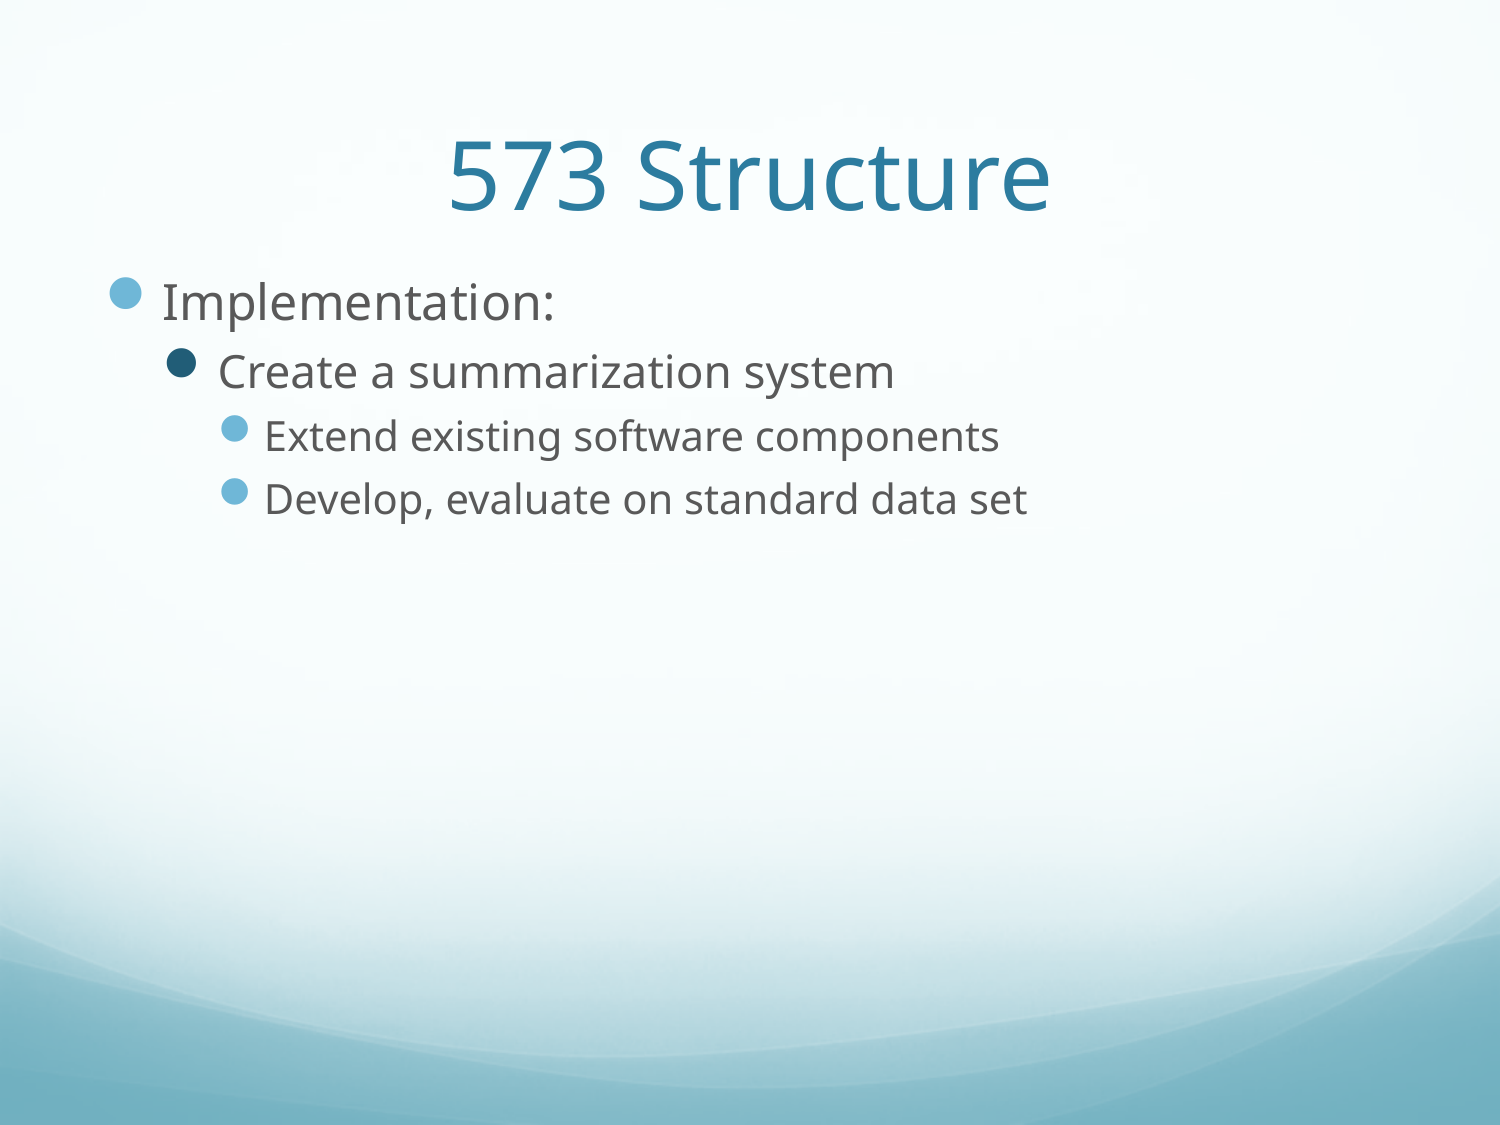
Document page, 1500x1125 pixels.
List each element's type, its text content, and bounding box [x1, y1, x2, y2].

title 573 Structure [90, 17, 1410, 237]
list Implementation: Create a summarization system Extend existing software components Develop, evaluate on standard data set [90, 262, 1410, 975]
